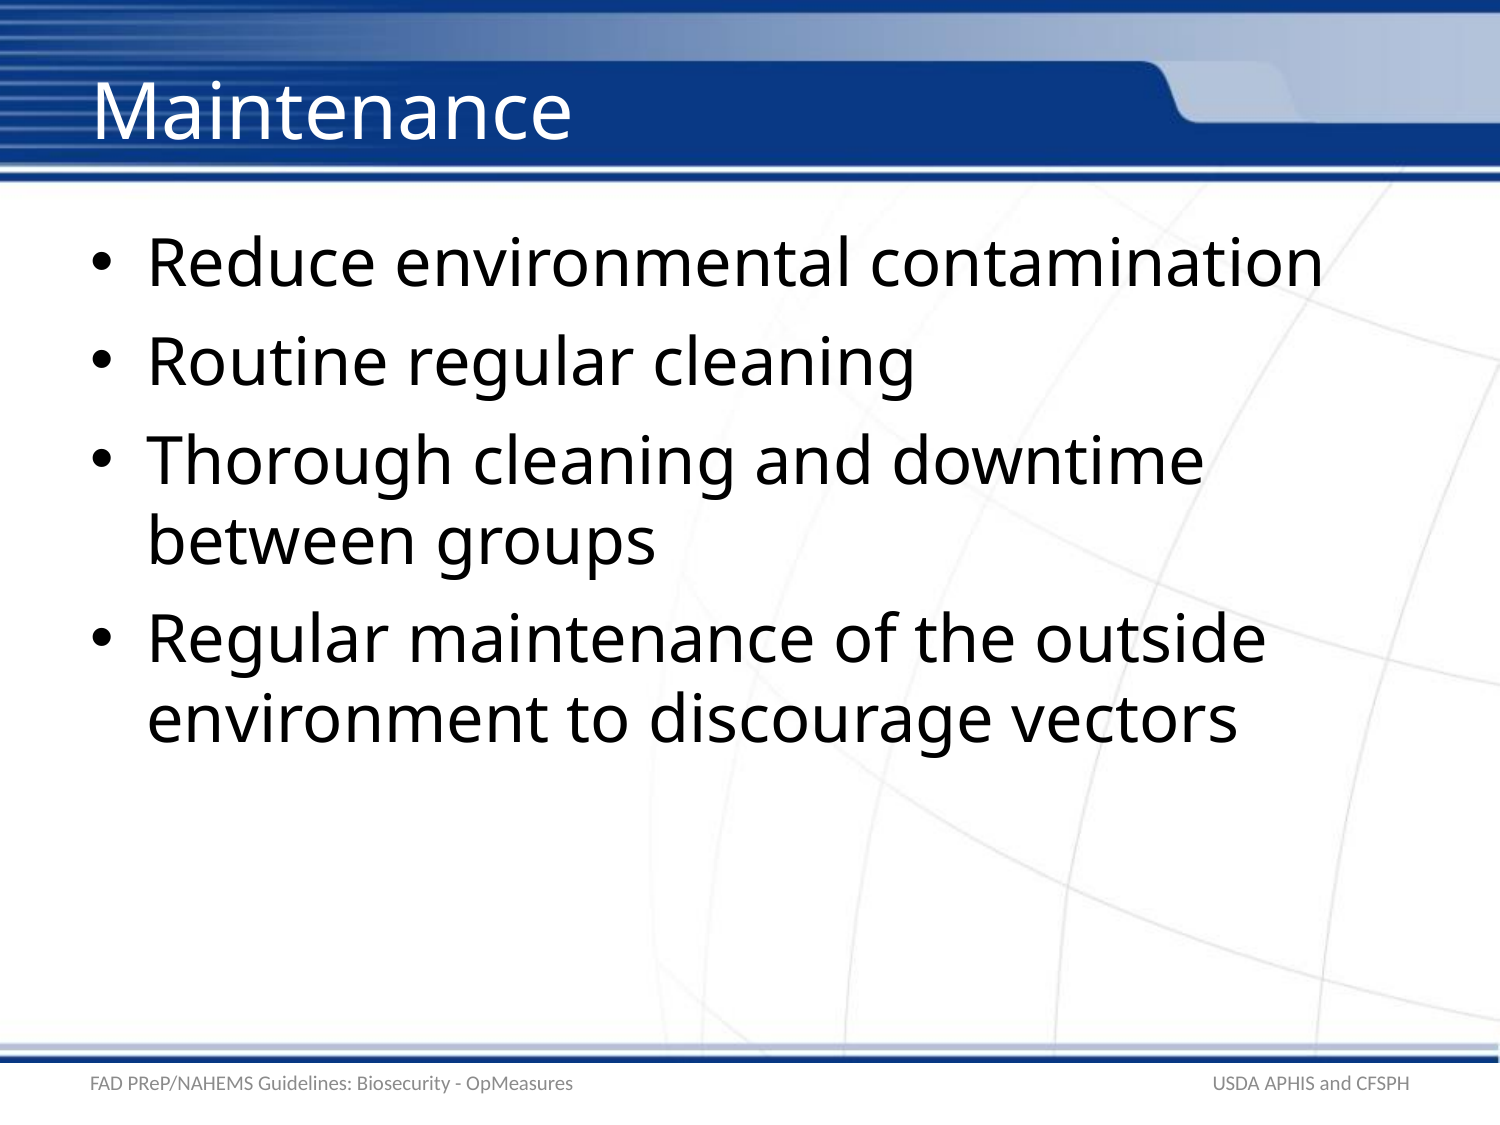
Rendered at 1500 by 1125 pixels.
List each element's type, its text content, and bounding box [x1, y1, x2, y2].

slide_number USDA APHIS and CFSPH [1074, 1042, 1425, 1103]
list Reduce environmental contamination Routine regular cleaning Thorough cleaning and downtime between groups Regular maintenance of the outside environment to discourage vectors [75, 212, 1425, 1025]
footer FAD PReP/NAHEMS Guidelines: Biosecurity - OpMeasures [75, 1042, 825, 1103]
picture [0, 0, 1500, 1063]
title Maintenance [75, 24, 1425, 163]
